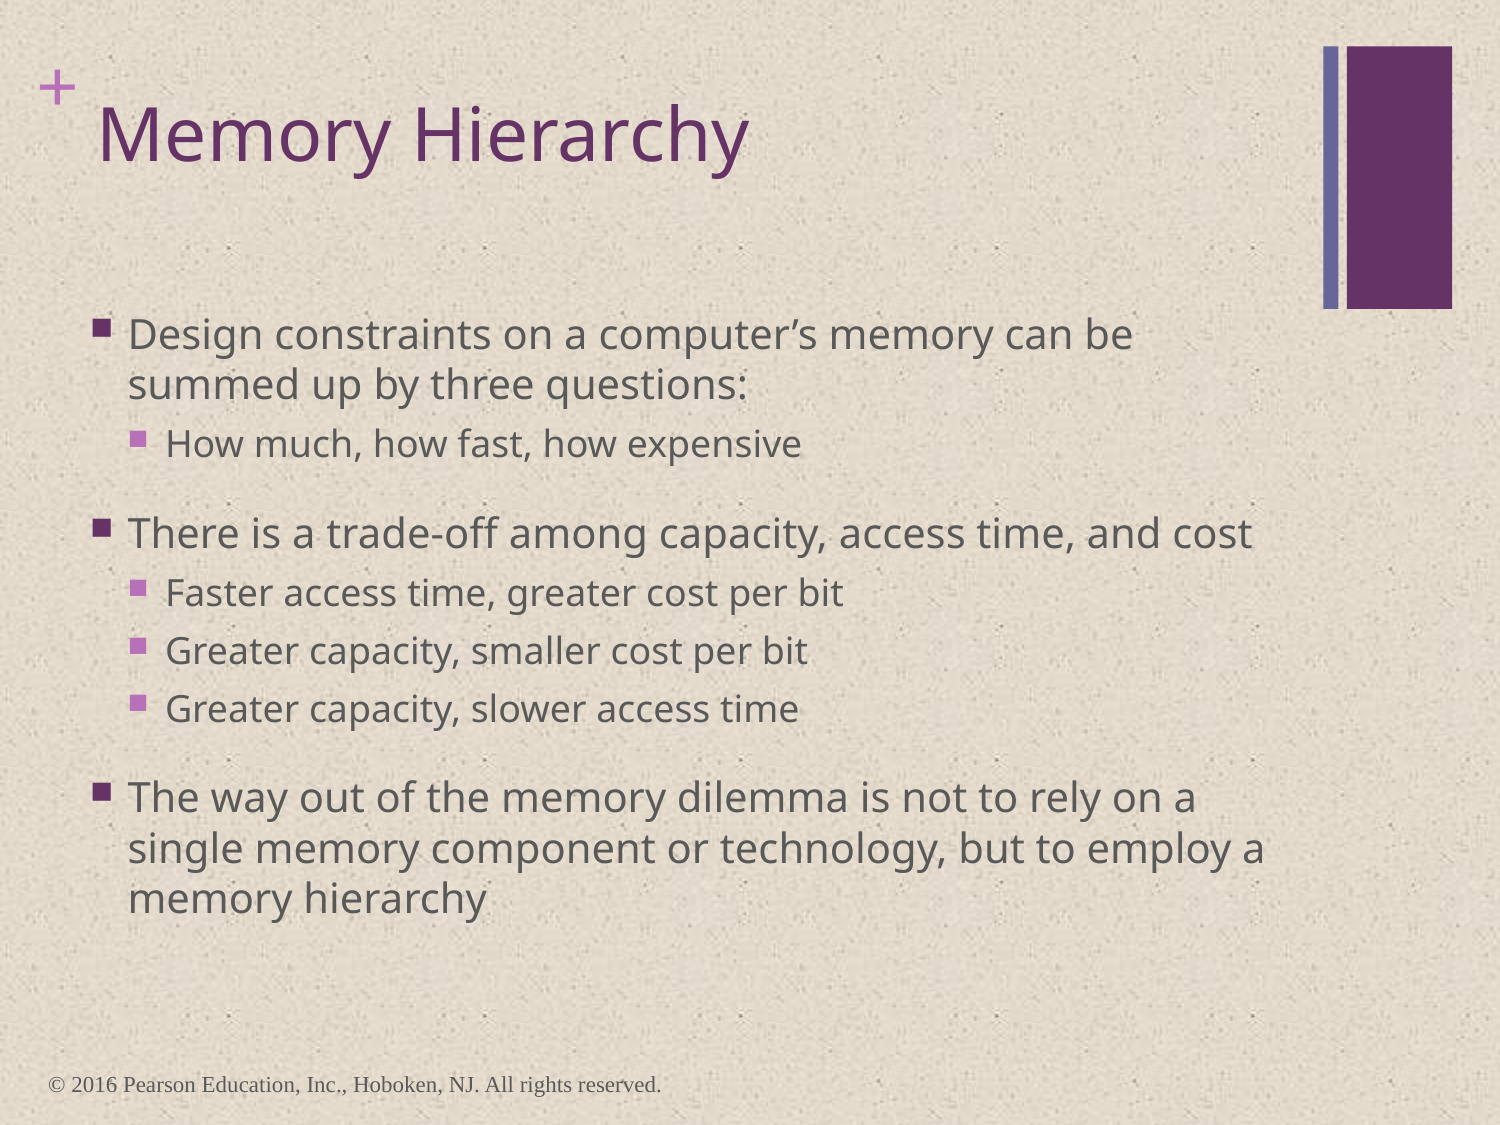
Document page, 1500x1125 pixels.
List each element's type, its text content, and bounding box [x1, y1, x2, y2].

footer © 2016 Pearson Education, Inc., Hoboken, NJ. All rights reserved. [33, 1053, 1038, 1114]
picture [0, 0, 1500, 1125]
list Design constraints on a computer’s memory can be summed up by three questions: How much, how fast, how expensive There is a trade-off among capacity, access time, and cost Faster access time, greater cost per bit Greater capacity, smaller cost per bit Greater capacity, slower access time The way out of the memory dilemma is not to rely on a single memory component or technology, but to employ a memory hierarchy [75, 299, 1315, 1075]
title Memory Hierarchy [81, 79, 1322, 263]
